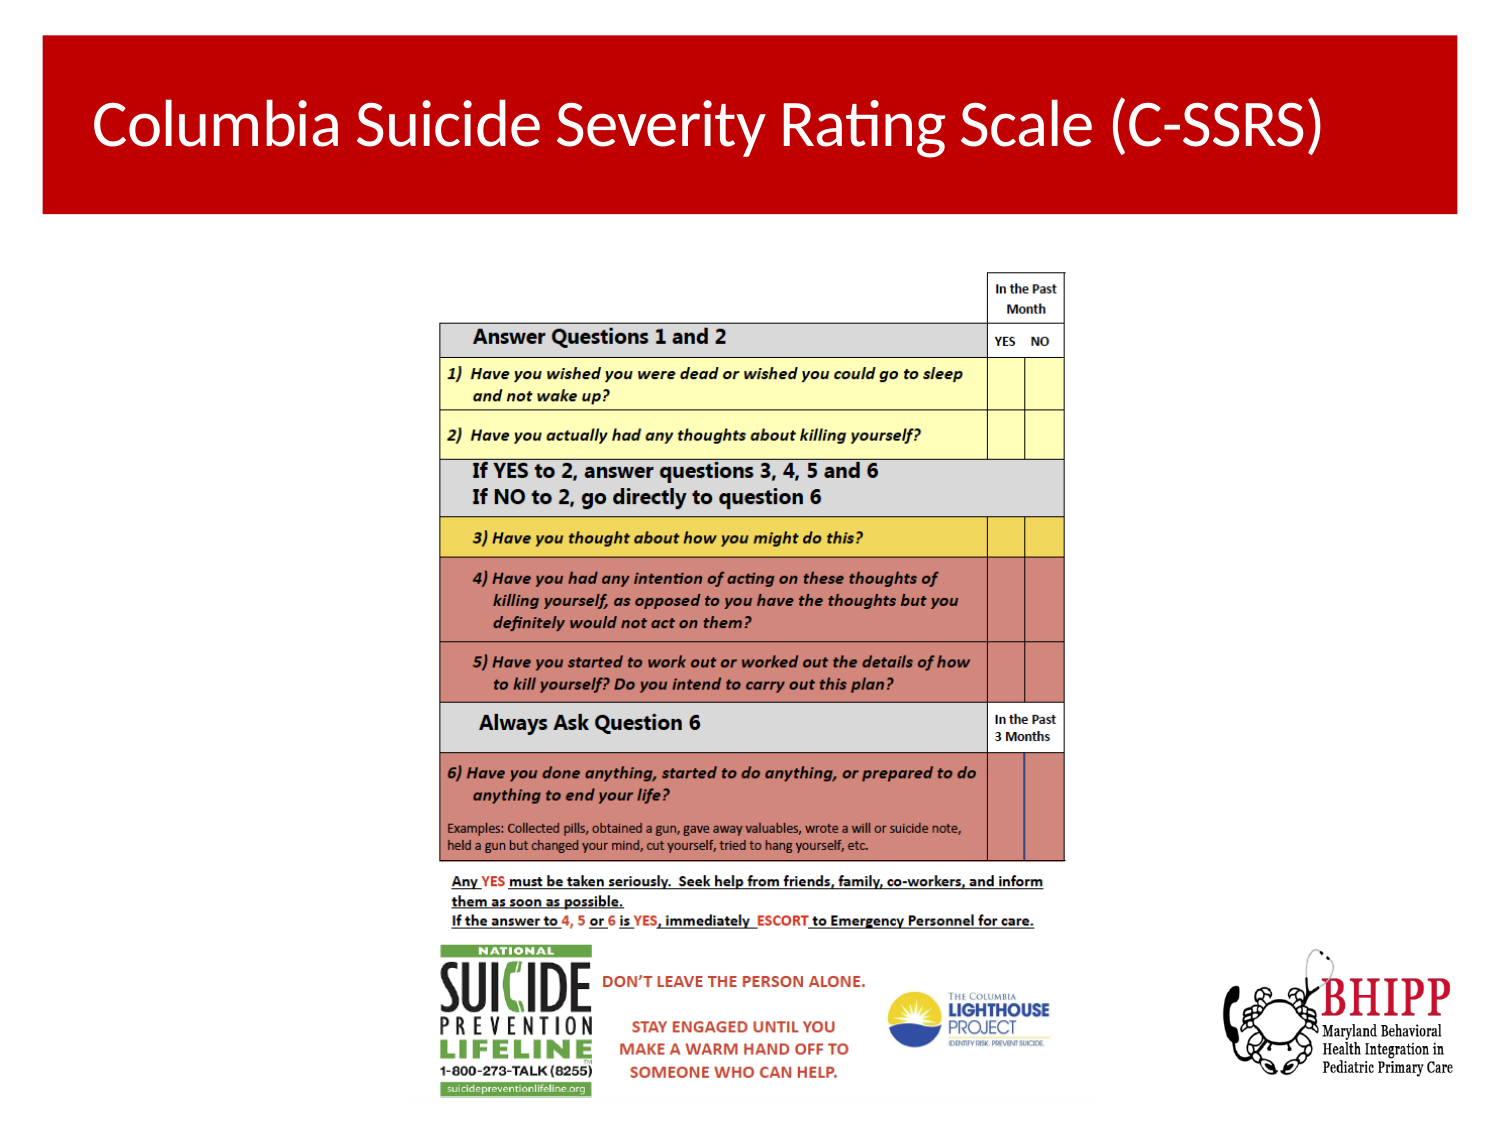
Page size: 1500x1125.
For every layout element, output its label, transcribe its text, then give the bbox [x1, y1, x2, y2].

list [404, 237, 1096, 1105]
picture [1201, 921, 1473, 1103]
title Columbia Suicide Severity Rating Scale (C-SSRS) [77, 50, 1376, 200]
